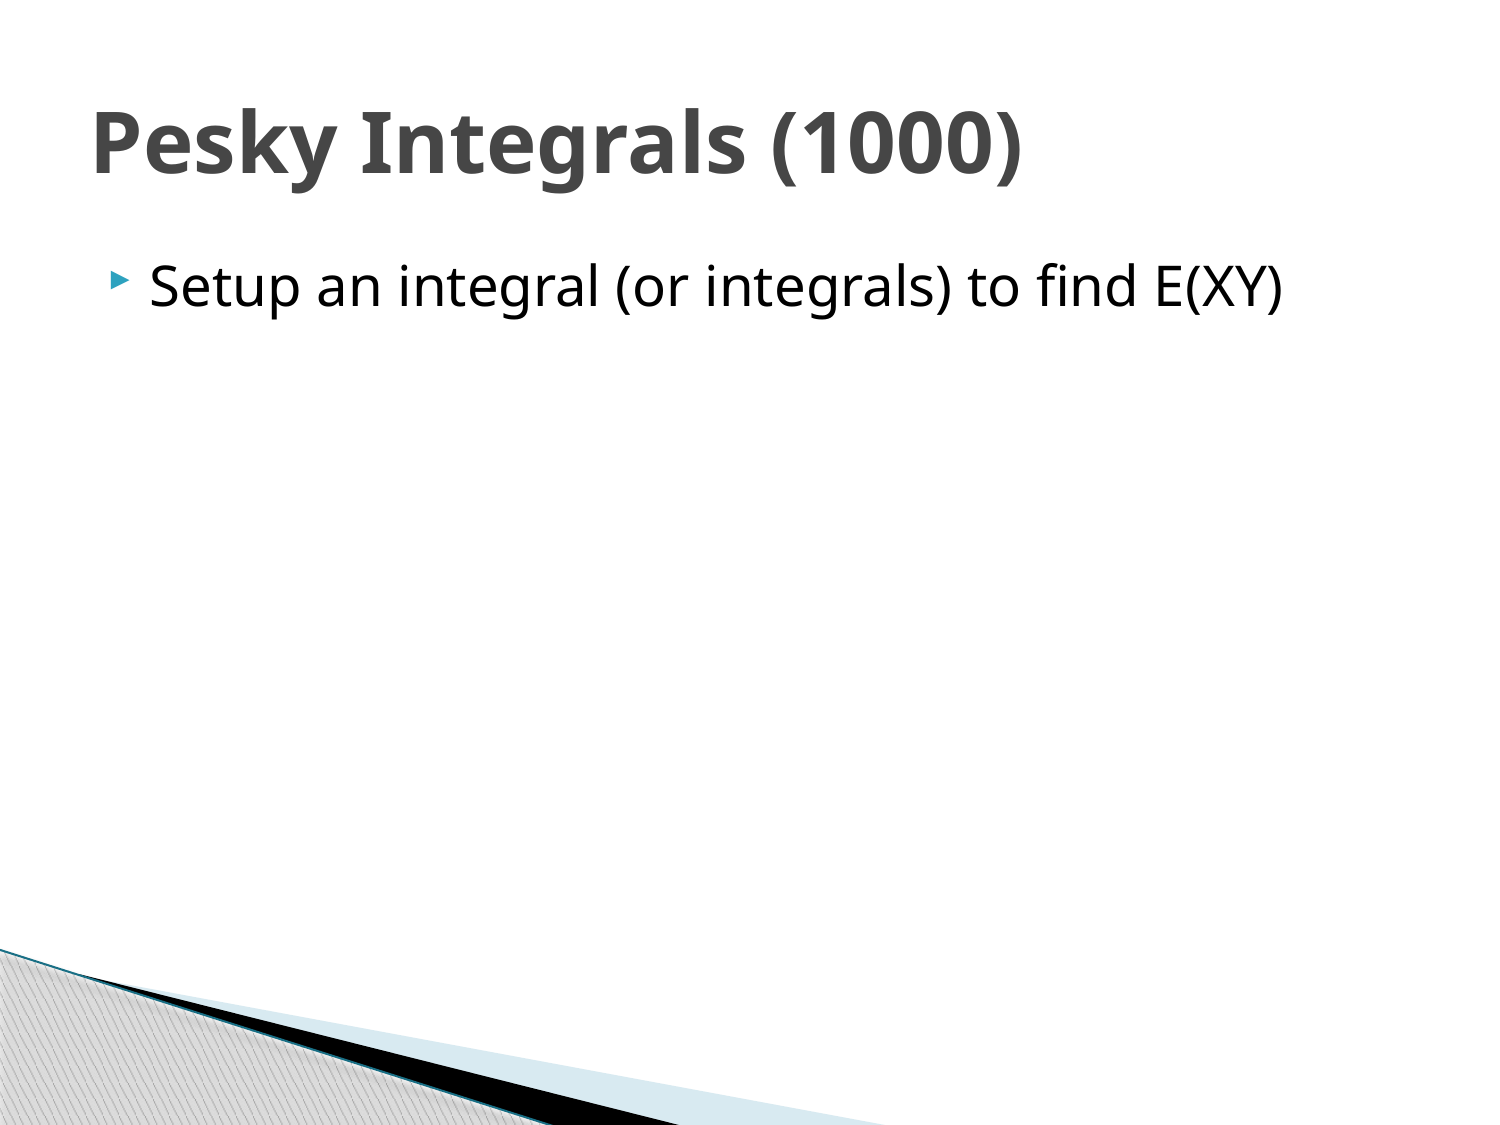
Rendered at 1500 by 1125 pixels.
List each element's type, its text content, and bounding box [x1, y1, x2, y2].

title Pesky Integrals (1000) [75, 45, 1425, 233]
list Setup an integral (or integrals) to find E(XY) [75, 243, 1425, 986]
